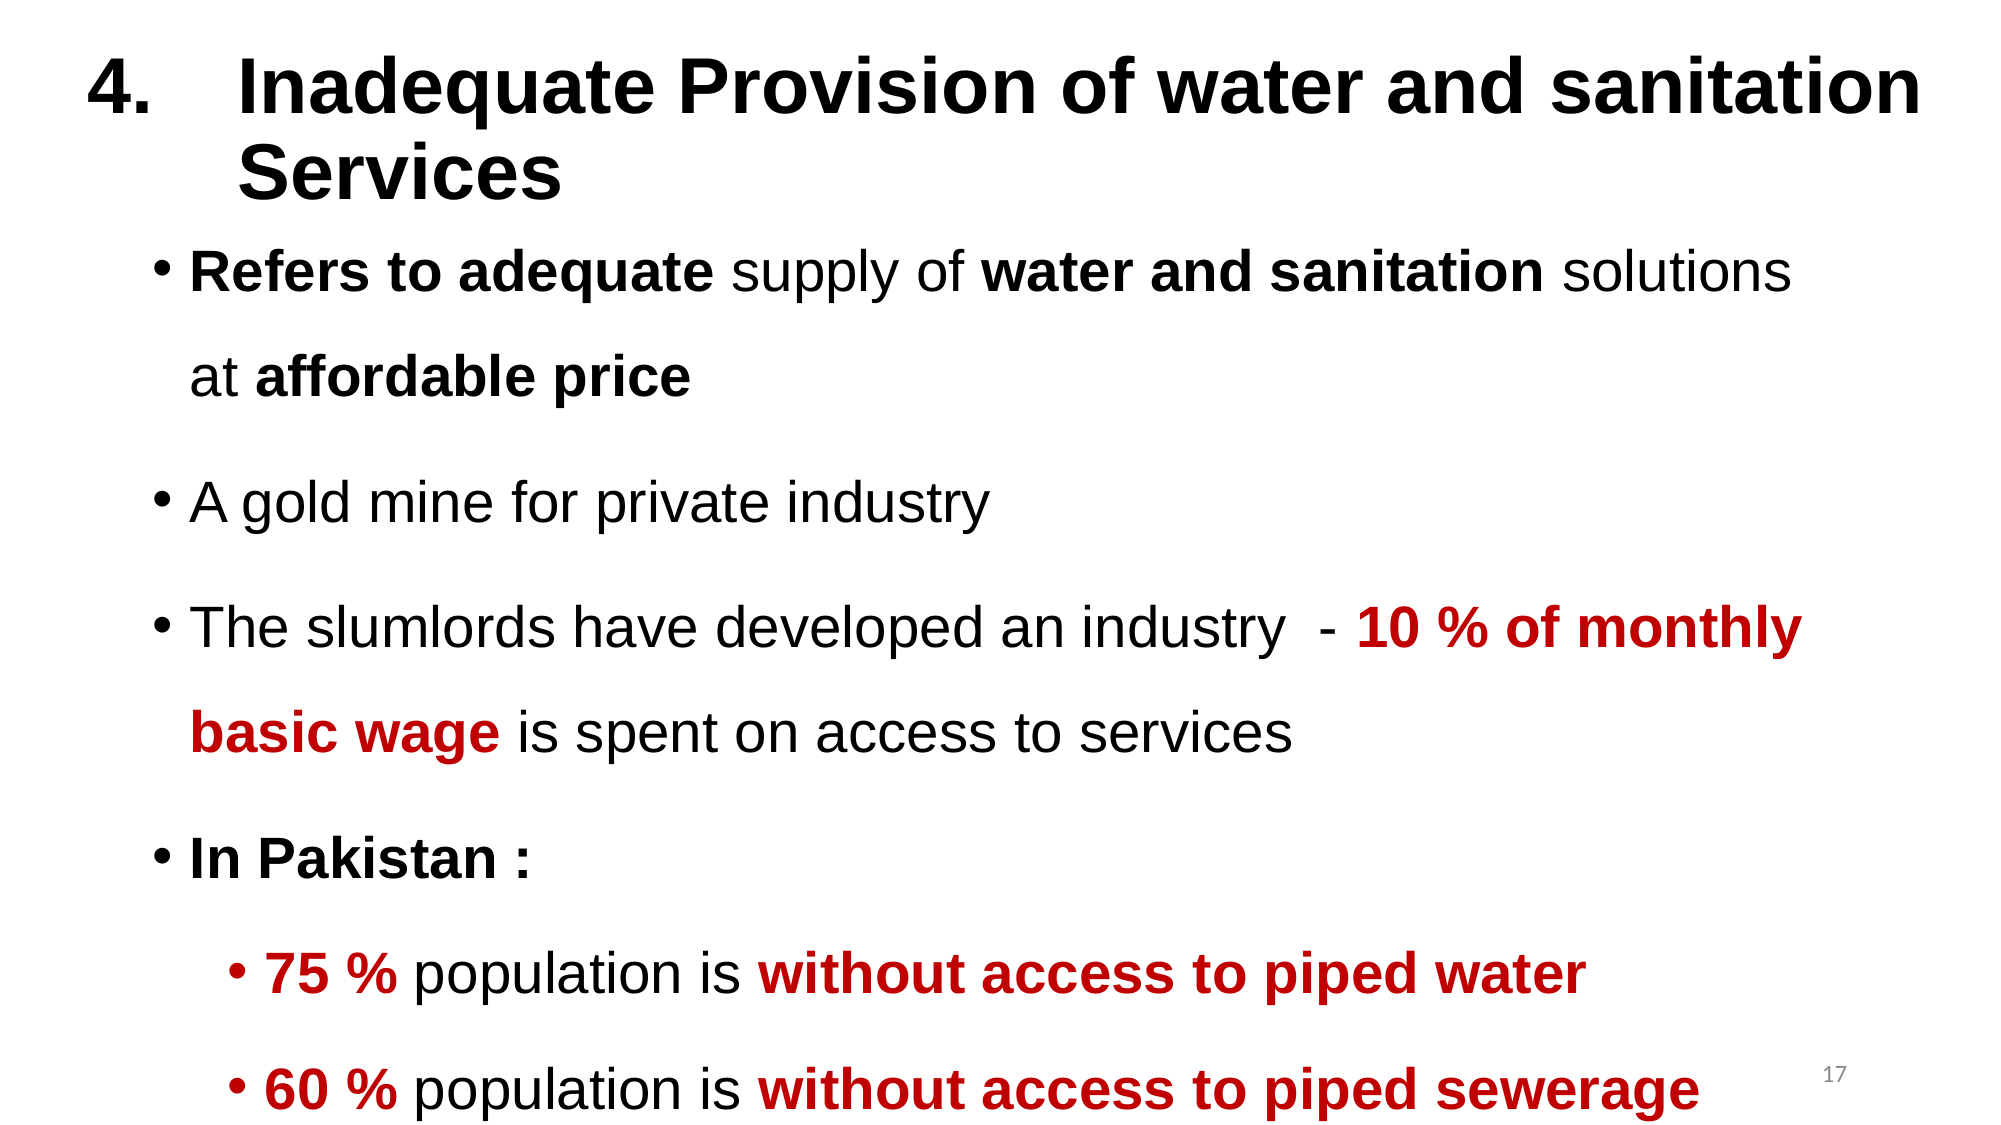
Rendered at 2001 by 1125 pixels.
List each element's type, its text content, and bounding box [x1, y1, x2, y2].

title 4. Inadequate Provision of water and sanitation Services [72, 22, 1964, 240]
list Refers to adequate supply of water and sanitation solutions at affordable price A gold mine for private industry The slumlords have developed an industry - 10 % of monthly basic wage is spent on access to services In Pakistan : 75 % population is without access to piped water 60 % population is without access to piped sewerage [137, 190, 1863, 1058]
slide_number 17 [1412, 1042, 1863, 1103]
